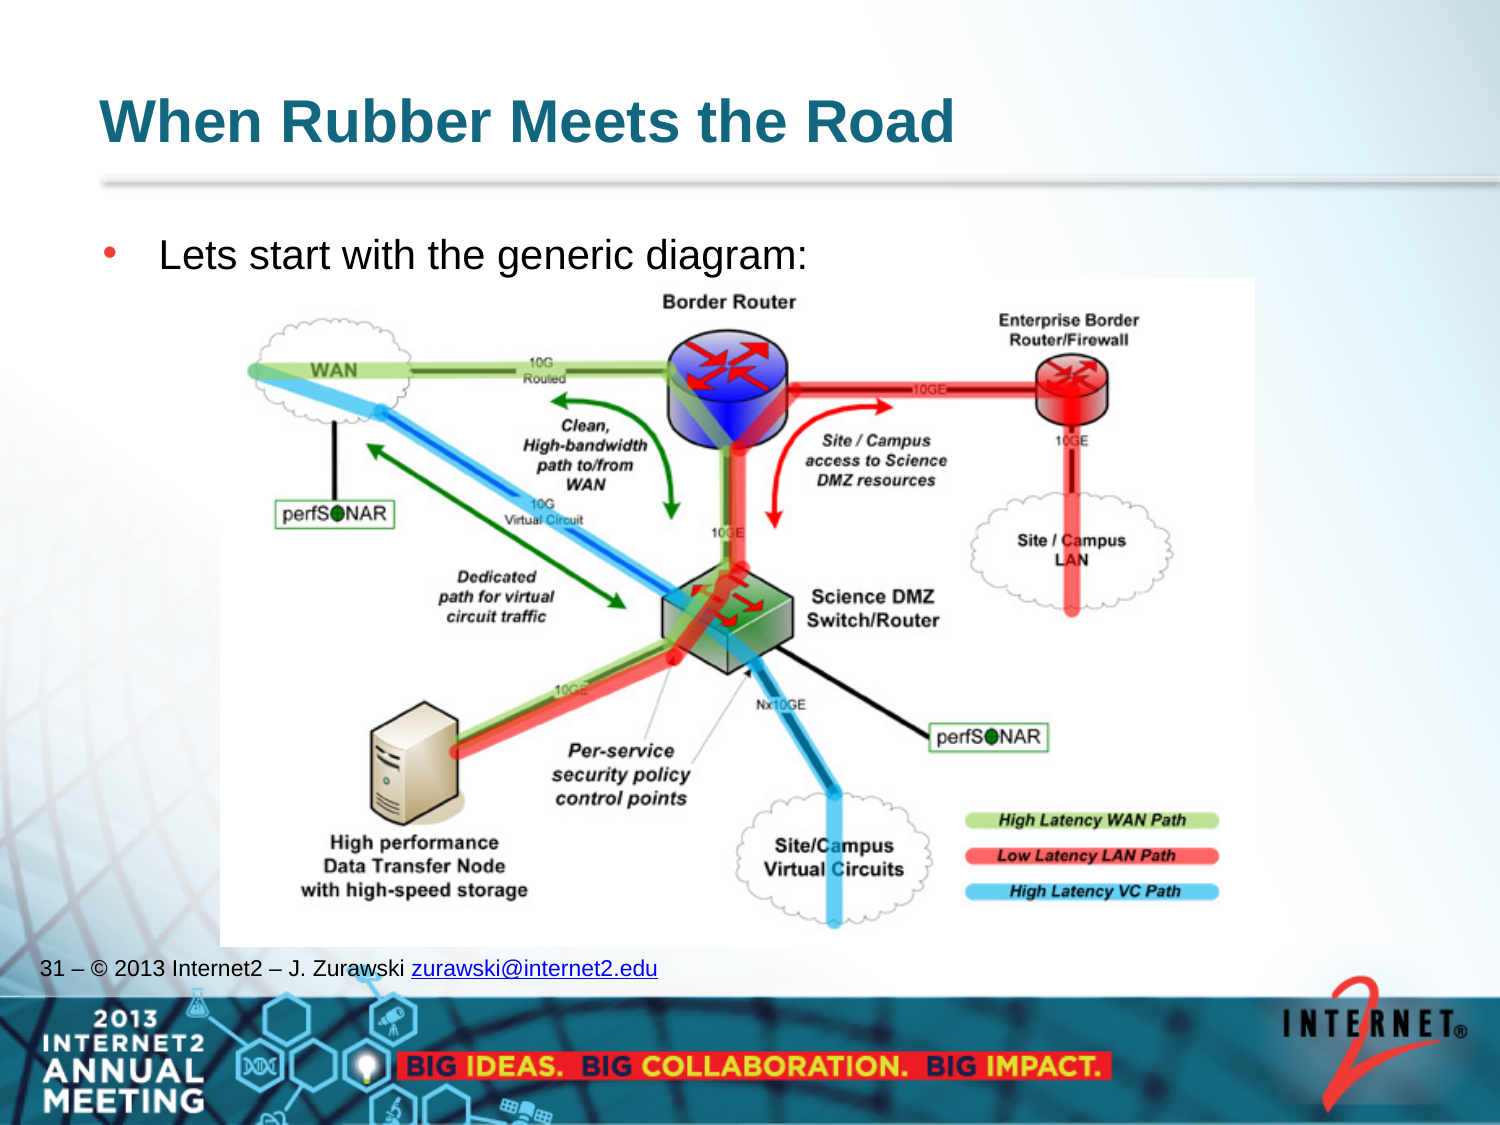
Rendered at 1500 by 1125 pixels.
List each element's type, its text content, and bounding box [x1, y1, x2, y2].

title When Rubber Meets the Road [74, 44, 1426, 163]
slide_number 31 – © 2013 Internet2 – J. Zurawski zurawski@internet2.edu [24, 946, 738, 1010]
list Lets start with the generic diagram: [87, 219, 1438, 963]
picture [0, 0, 1500, 1125]
